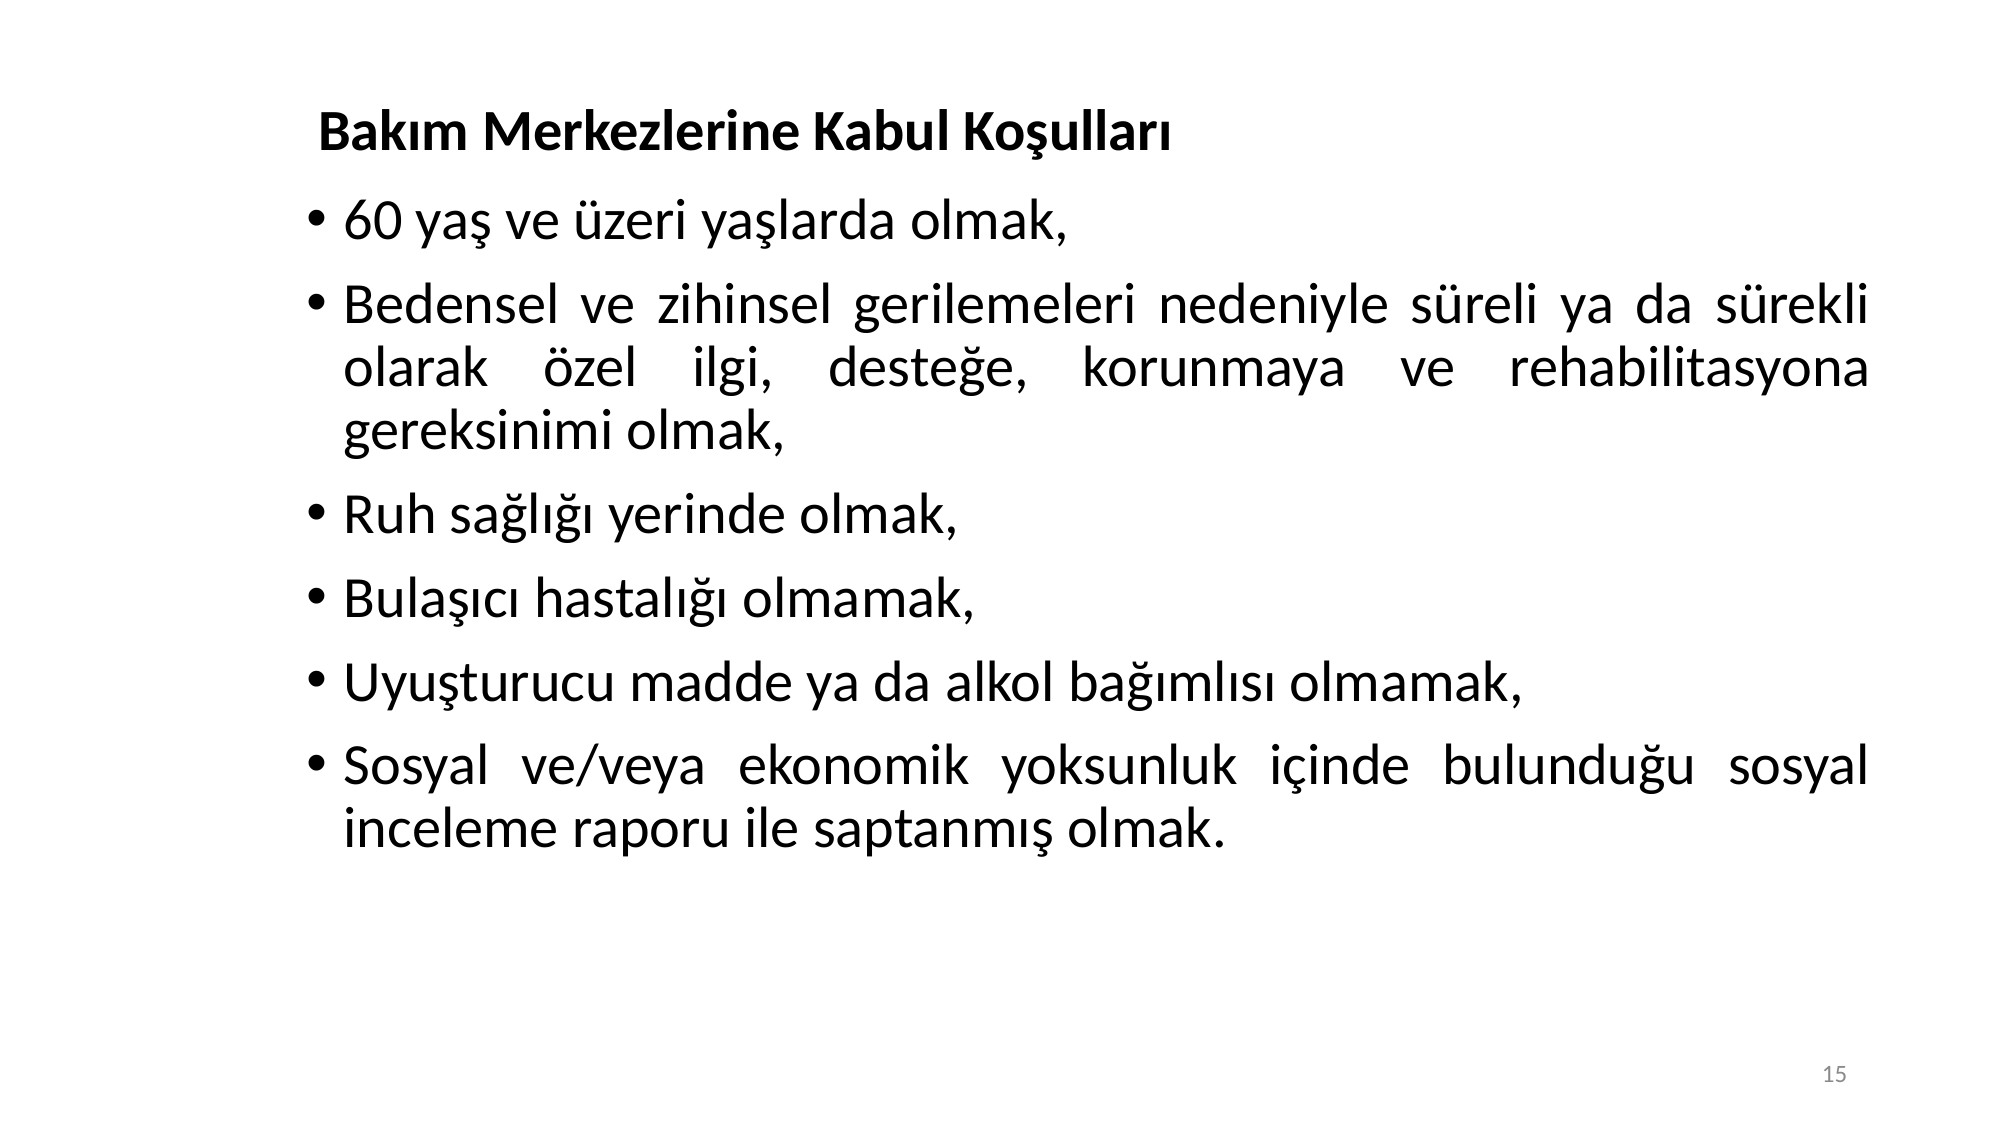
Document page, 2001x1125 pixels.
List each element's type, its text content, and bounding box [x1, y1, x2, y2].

slide_number 15 [1412, 1042, 1863, 1103]
title Bakım Merkezlerine Kabul Koşulları [303, 79, 1913, 185]
list 60 yaş ve üzeri yaşlarda olmak, Bedensel ve zihinsel gerilemeleri nedeniyle süreli ya da sürekli olarak özel ilgi, desteğe, korunmaya ve rehabilitasyona gereksinimi olmak, Ruh sağlığı yerinde olmak, Bulaşıcı hastalığı olmamak, Uyuşturucu madde ya da alkol bağımlısı olmamak, Sosyal ve/veya ekonomik yoksunluk içinde bulunduğu sosyal inceleme raporu ile saptanmış olmak. [291, 182, 1886, 1035]
